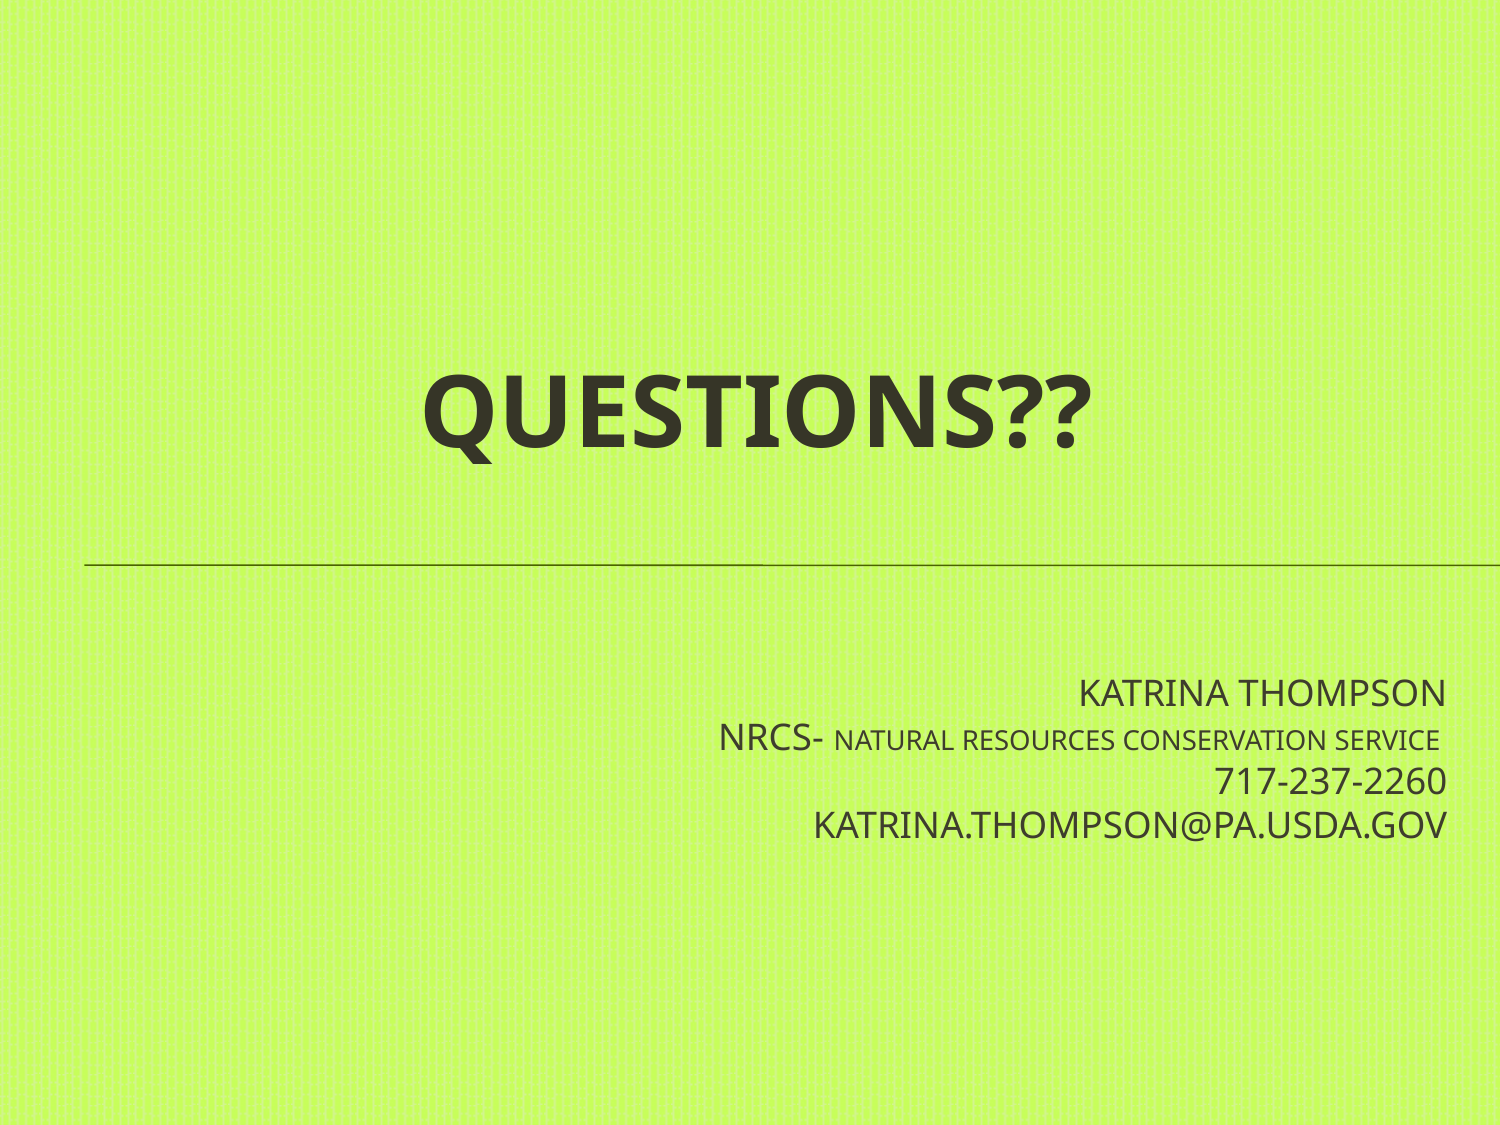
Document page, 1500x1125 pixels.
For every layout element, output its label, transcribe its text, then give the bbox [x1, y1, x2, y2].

list QUESTIONS?? [62, 275, 1450, 475]
title Katrina Thompson NRCS- Natural Resources Conservation Service 717-237-2260 katrina.thompson@pa.usda.gov [37, 662, 1463, 857]
